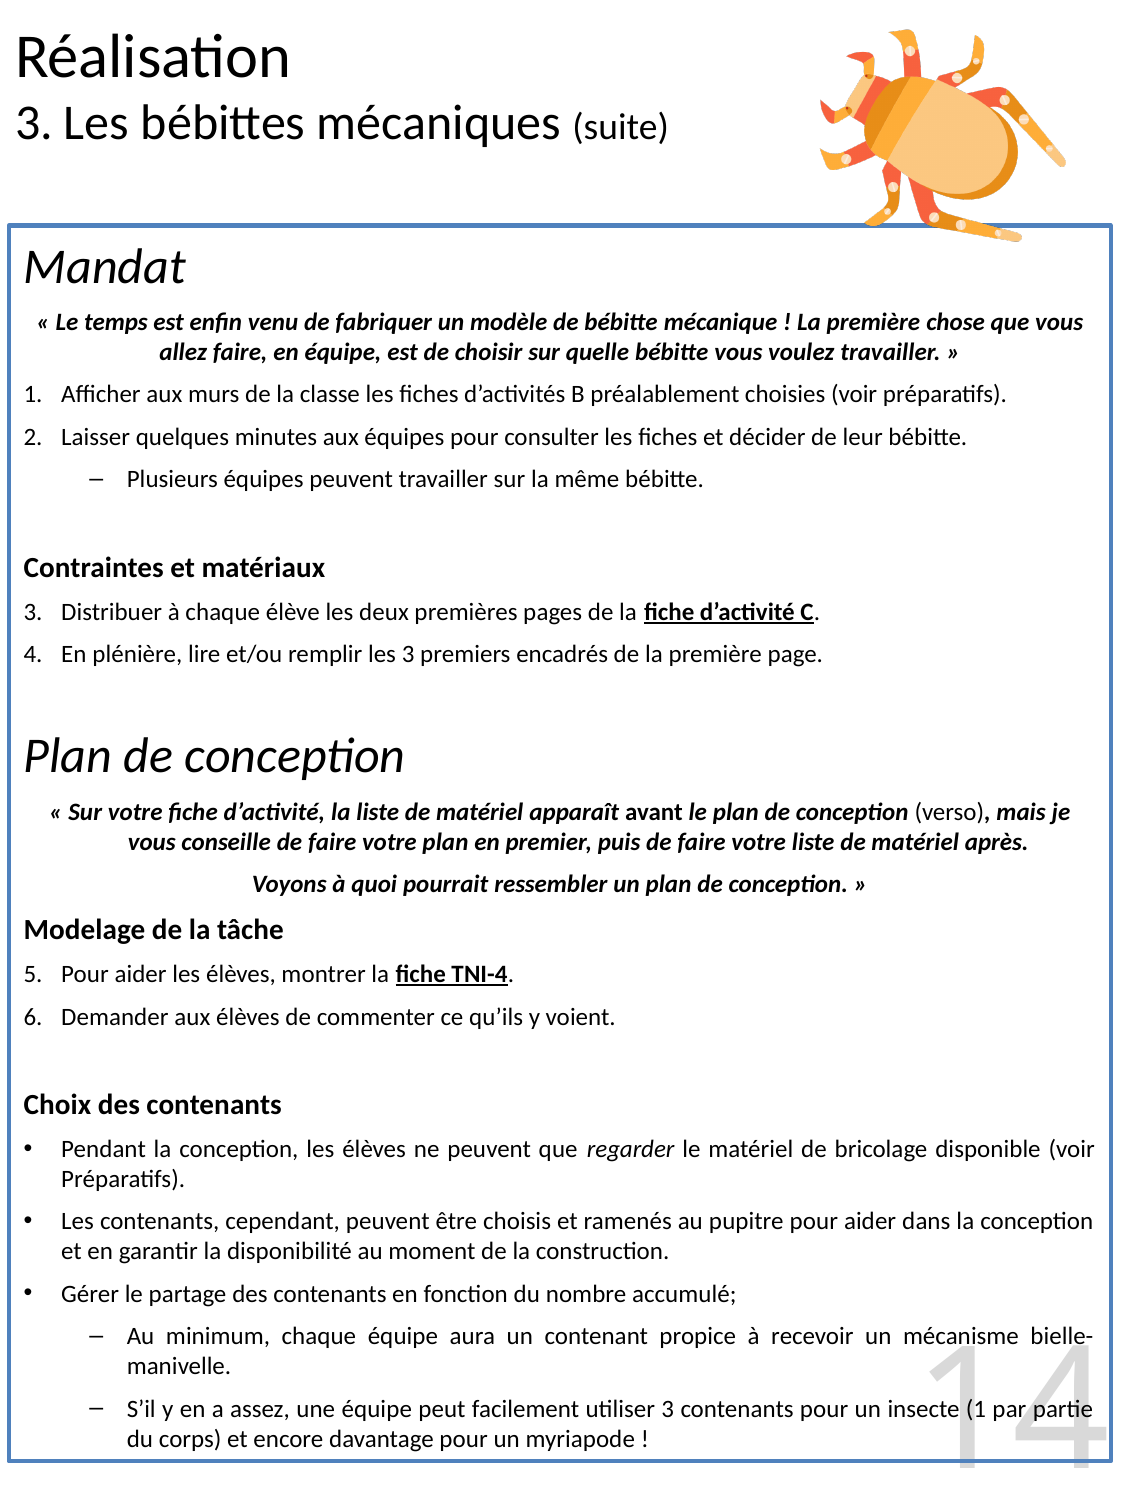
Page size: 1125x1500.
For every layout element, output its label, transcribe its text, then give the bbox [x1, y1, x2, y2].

list Mandat « Le temps est enfin venu de fabriquer un modèle de bébitte mécanique ! La première chose que vous allez faire, en équipe, est de choisir sur quelle bébitte vous voulez travailler. » Afficher aux murs de la classe les fiches d’activités B préalablement choisies (voir préparatifs). Laisser quelques minutes aux équipes pour consulter les fiches et décider de leur bébitte. Plusieurs équipes peuvent travailler sur la même bébitte. Contraintes et matériaux Distribuer à chaque élève les deux premières pages de la fiche d’activité C. En plénière, lire et/ou remplir les 3 premiers encadrés de la première page. Plan de conception « Sur votre fiche d’activité, la liste de matériel apparaît avant le plan de conception (verso), mais je vous conseille de faire votre plan en premier, puis de faire votre liste de matériel après. Voyons à quoi pourrait ressembler un plan de conception. » Modelage de la tâche Pour aider les élèves, montrer la fiche TNI-4. Demander aux élèves de commenter ce qu’ils y voient. Choix des contenants Pendant la conception, les élèves ne peuvent que regarder le matériel de bricolage disponible (voir Préparatifs). Les contenants, cependant, peuvent être choisis et ramenés au pupitre pour aider dans la conception et en garantir la disponibilité au moment de la construction. Gérer le partage des contenants en fonction du nombre accumulé; Au minimum, chaque équipe aura un contenant propice à recevoir un mécanisme bielle-manivelle. S’il y en a assez, une équipe peut facilement utiliser 3 contenants pour un insecte (1 par partie du corps) et encore davantage pour un myriapode ! [7, 223, 1113, 1463]
slide_number 14 [871, 1333, 1125, 1496]
title Réalisation 3. Les bébittes mécaniques (suite) [0, 0, 780, 165]
picture [785, 0, 1099, 292]
